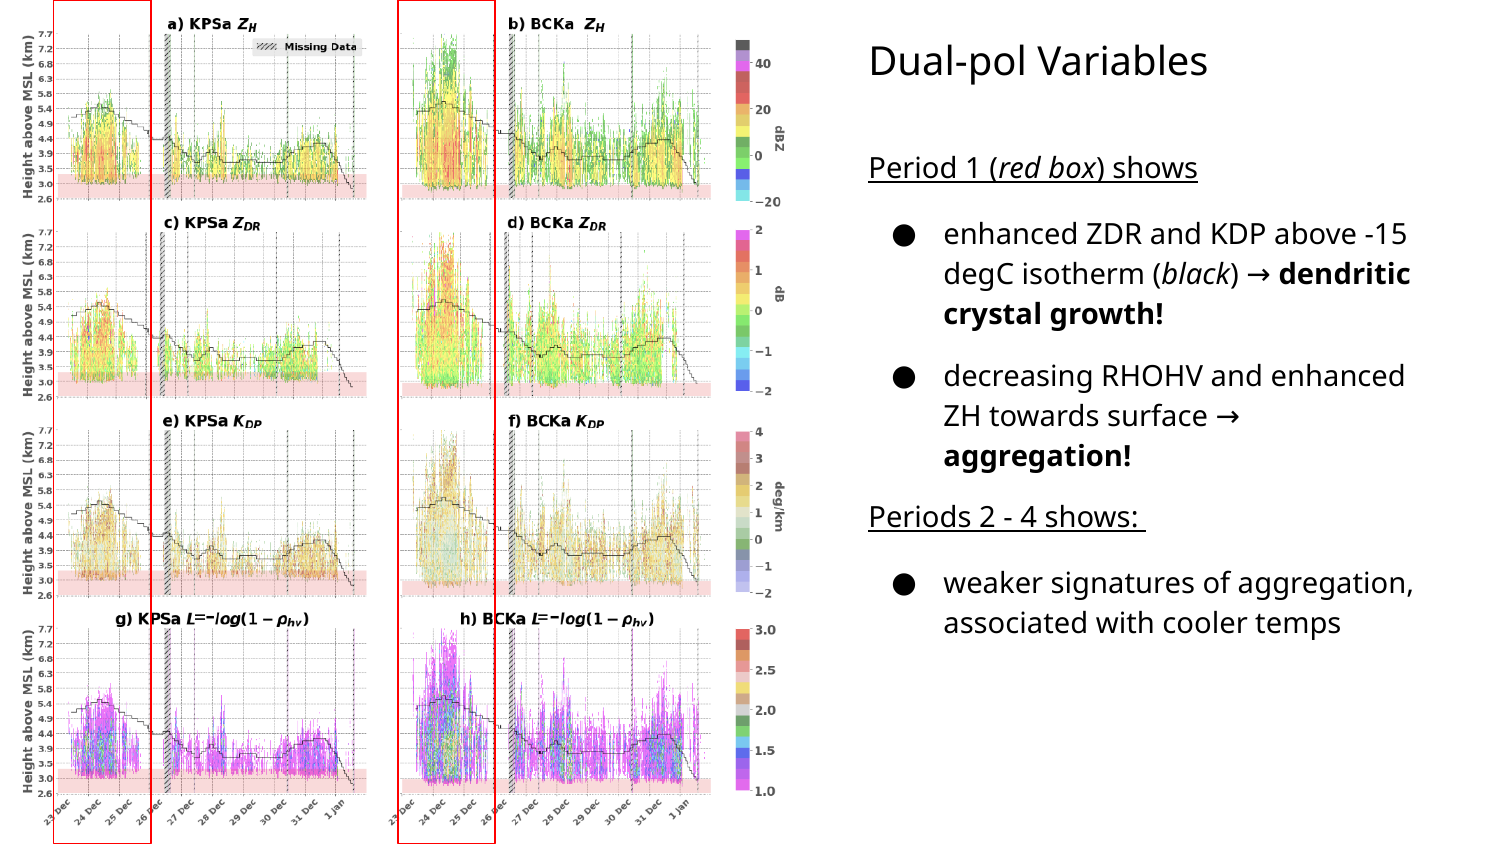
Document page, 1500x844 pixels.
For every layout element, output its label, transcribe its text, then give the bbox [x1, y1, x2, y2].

list Period 1 (red box) shows enhanced ZDR and KDP above -15 degC isotherm (black) → dendritic crystal growth! decreasing RHOHV and enhanced ZH towards surface → aggregation! Periods 2 - 4 shows: weaker signatures of aggregation, associated with cooler temps [853, 129, 1449, 750]
picture [0, 0, 802, 844]
title Dual-pol Variables [853, 20, 1500, 115]
